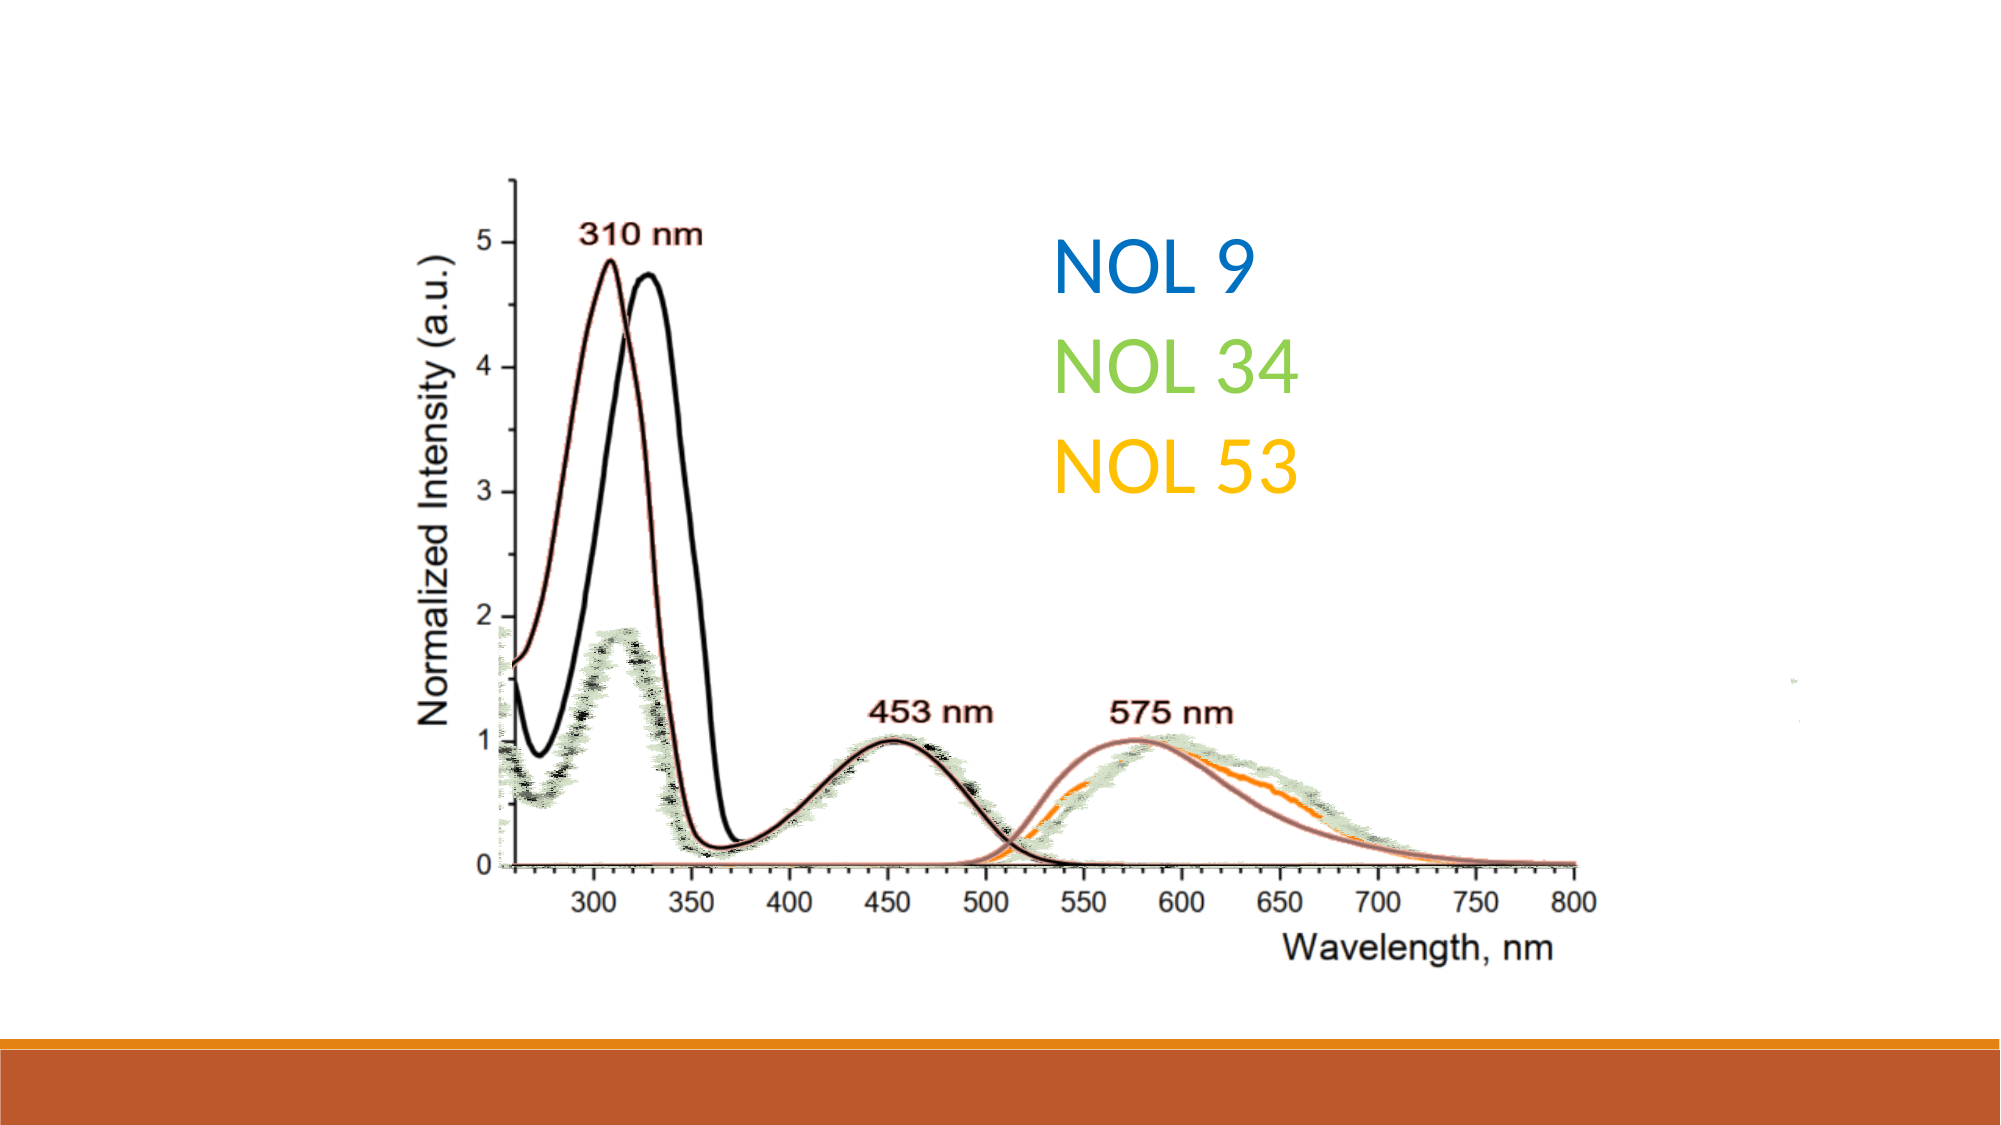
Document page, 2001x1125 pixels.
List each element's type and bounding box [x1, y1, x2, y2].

text_box [349, 66, 1814, 1037]
